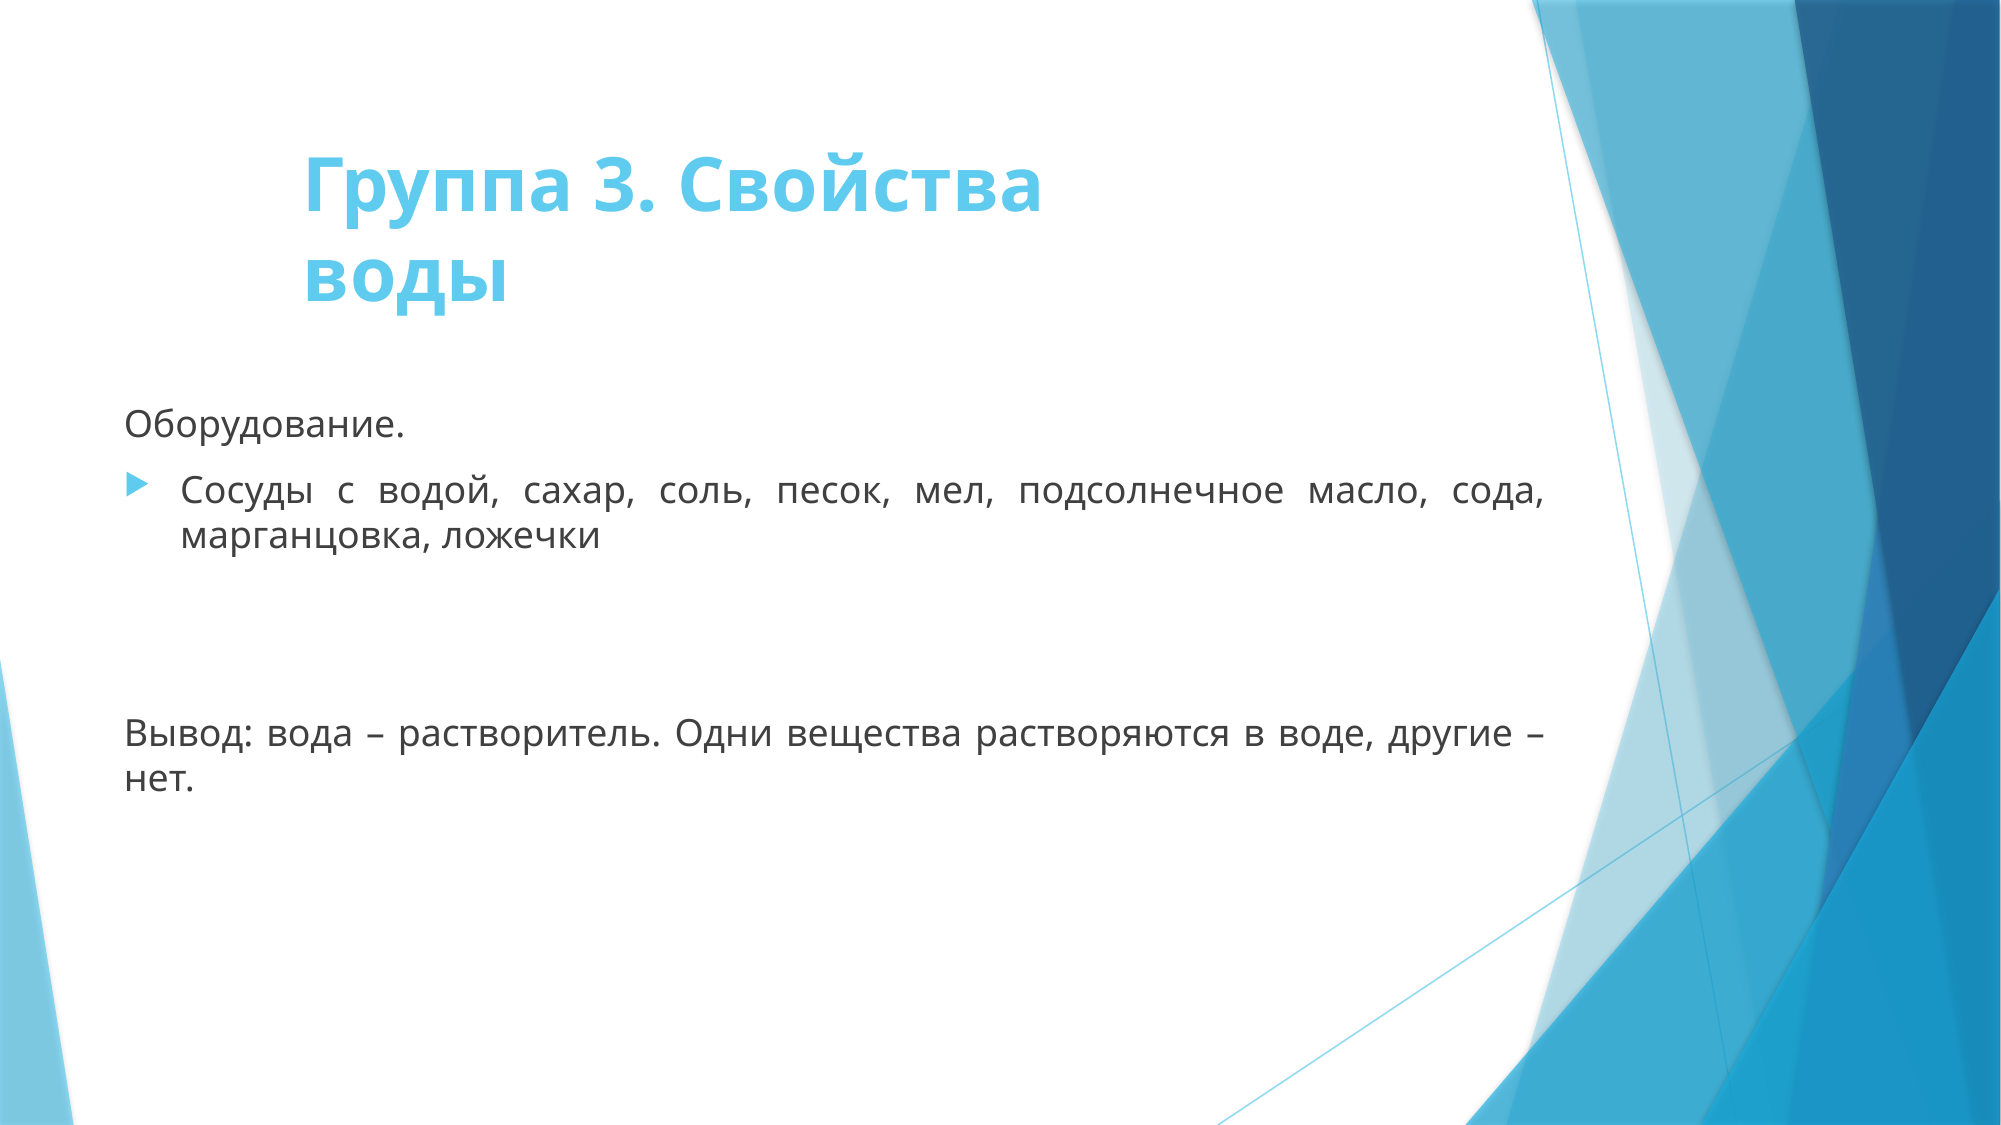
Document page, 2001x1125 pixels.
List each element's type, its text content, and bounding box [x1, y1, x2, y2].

list Оборудование. Сосуды с водой, сахар, соль, песок, мел, подсолнечное масло, сода, марганцовка, ложечки Вывод: вода – растворитель. Одни вещества растворяются в воде, другие – нет. [108, 392, 1562, 1025]
title Группа 3. Свойства воды [287, 128, 1239, 248]
